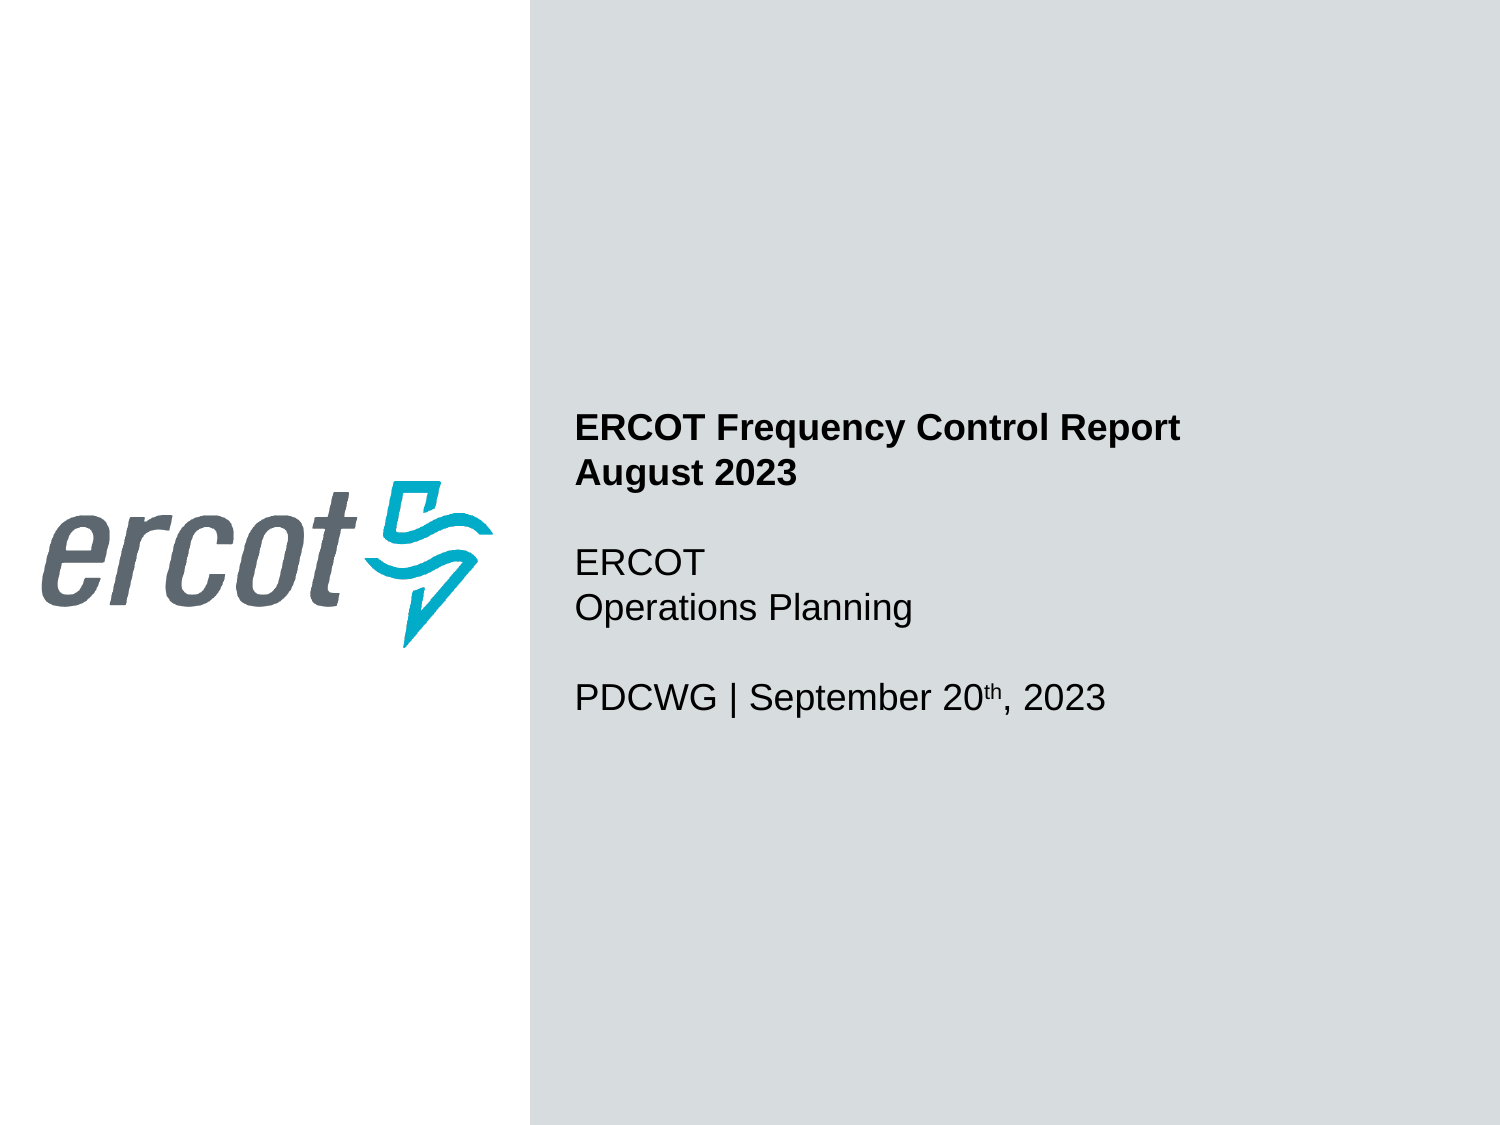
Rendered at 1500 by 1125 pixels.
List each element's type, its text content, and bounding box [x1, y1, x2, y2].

text_box ERCOT Frequency Control Report August 2023 ERCOT Operations Planning PDCWG | September 20th, 2023 [559, 395, 1486, 726]
picture [32, 471, 501, 654]
